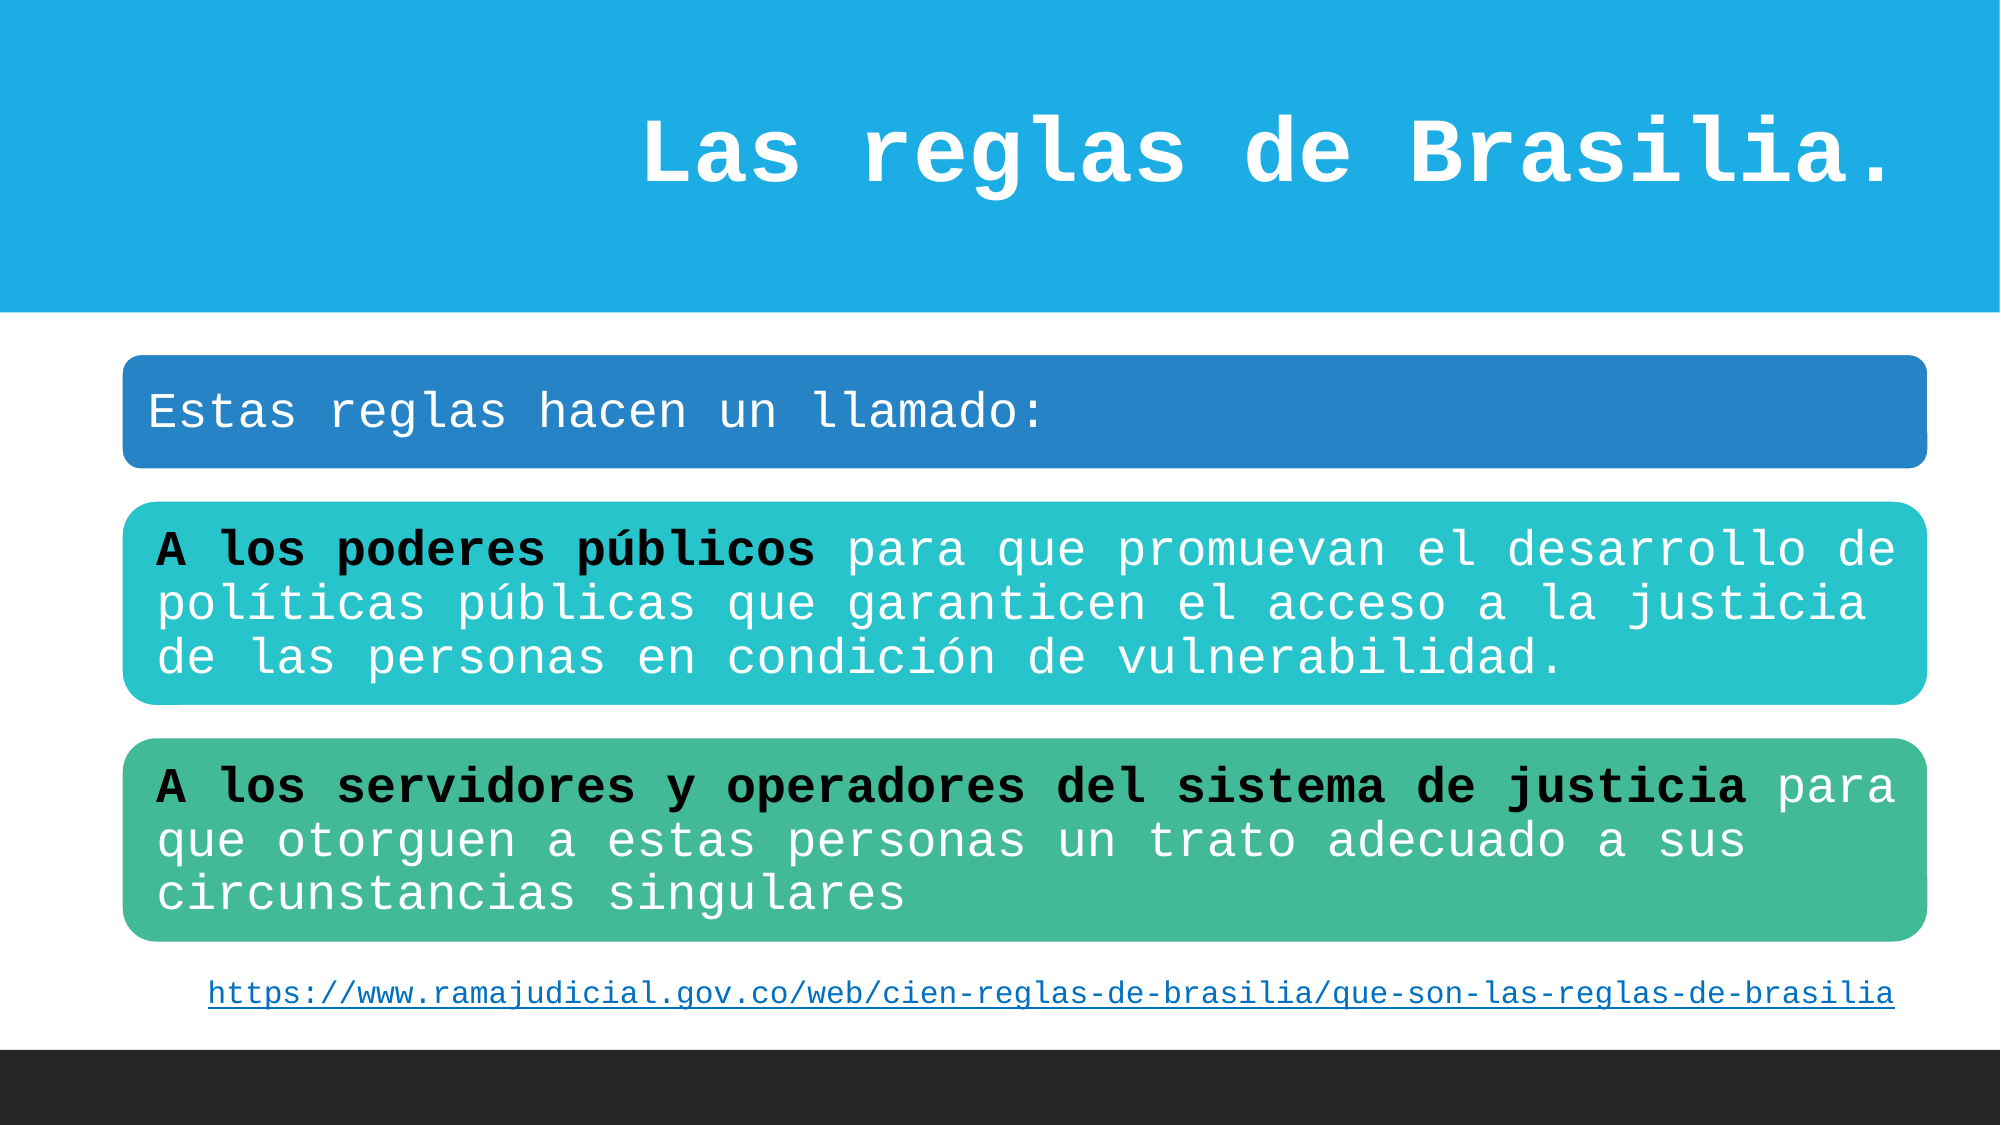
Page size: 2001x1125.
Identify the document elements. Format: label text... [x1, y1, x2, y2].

text_box [0, 314, 2000, 1049]
text_box https://www.ramajudicial.gov.co/web/cien-reglas-de-brasilia/que-son-las-reglas-de-brasilia [160, 976, 1929, 1018]
text_box [0, 0, 2000, 314]
text_box [0, 1049, 2000, 1125]
text_box Las reglas de Brasilia. [121, 81, 1904, 250]
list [120, 331, 1930, 966]
